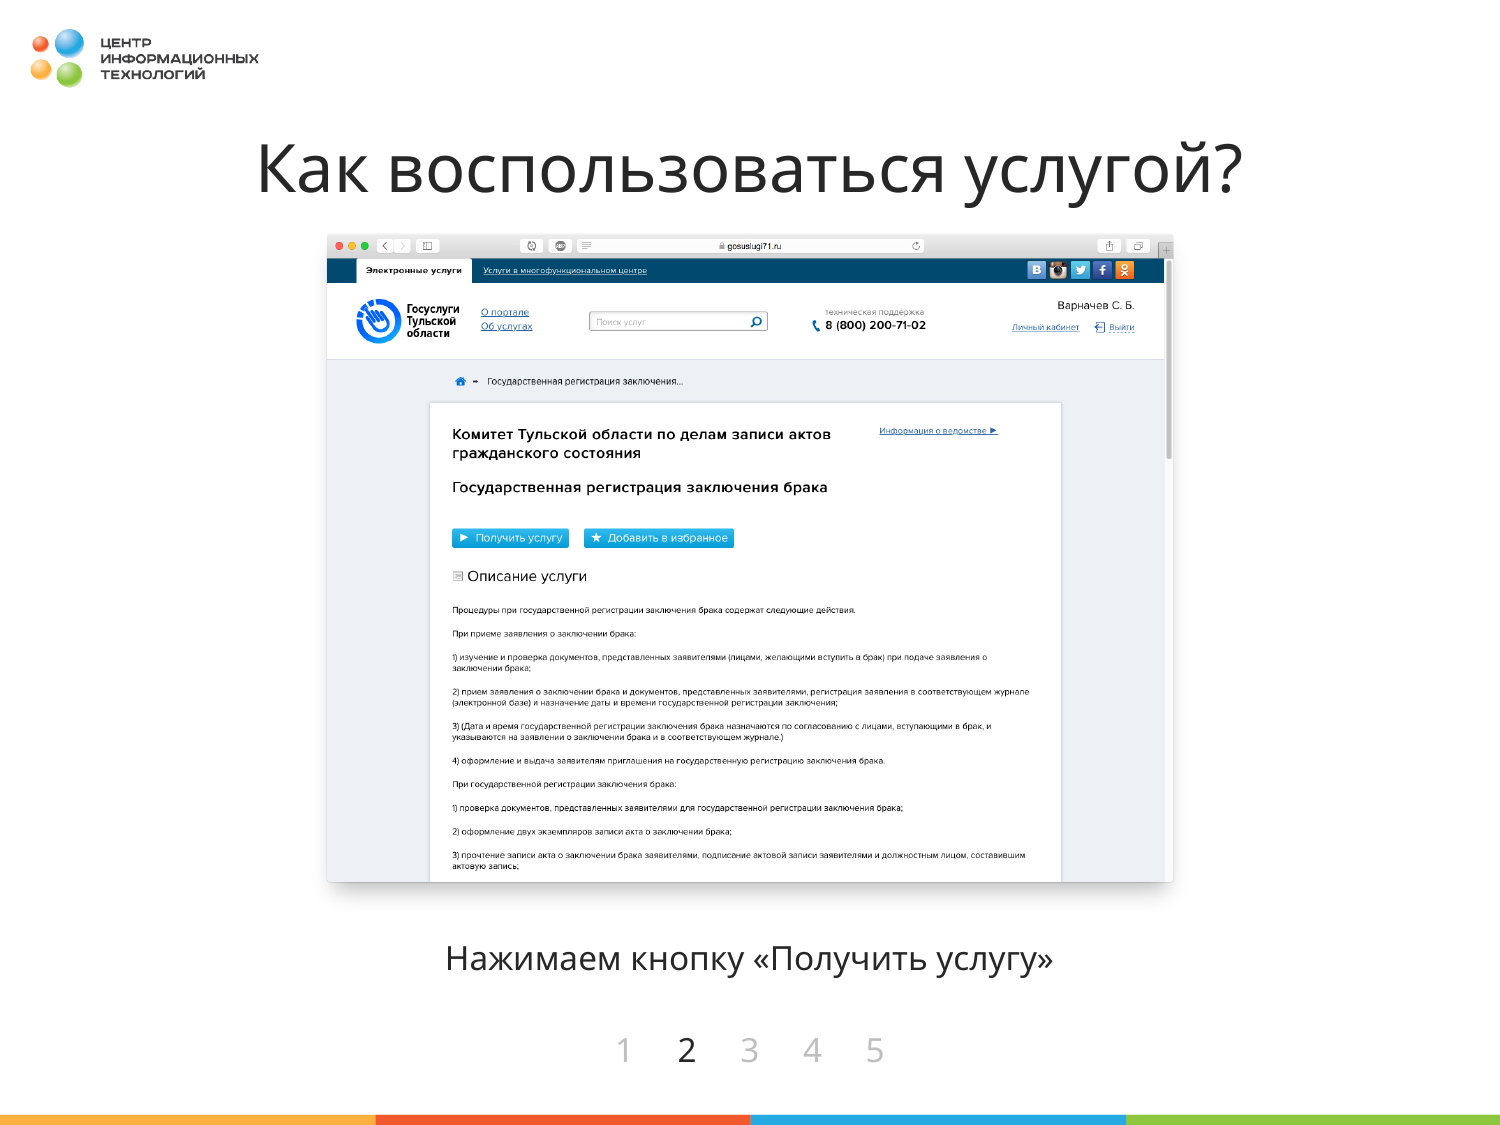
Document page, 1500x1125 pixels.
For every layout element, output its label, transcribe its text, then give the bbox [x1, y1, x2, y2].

subtitle Нажимаем кнопку «Получить услугу» [112, 929, 1388, 1016]
picture [0, 0, 1500, 1125]
title Как воспользоваться услугой? [112, 118, 1388, 268]
text_box 1 2 3 4 5 [112, 1021, 1388, 1083]
